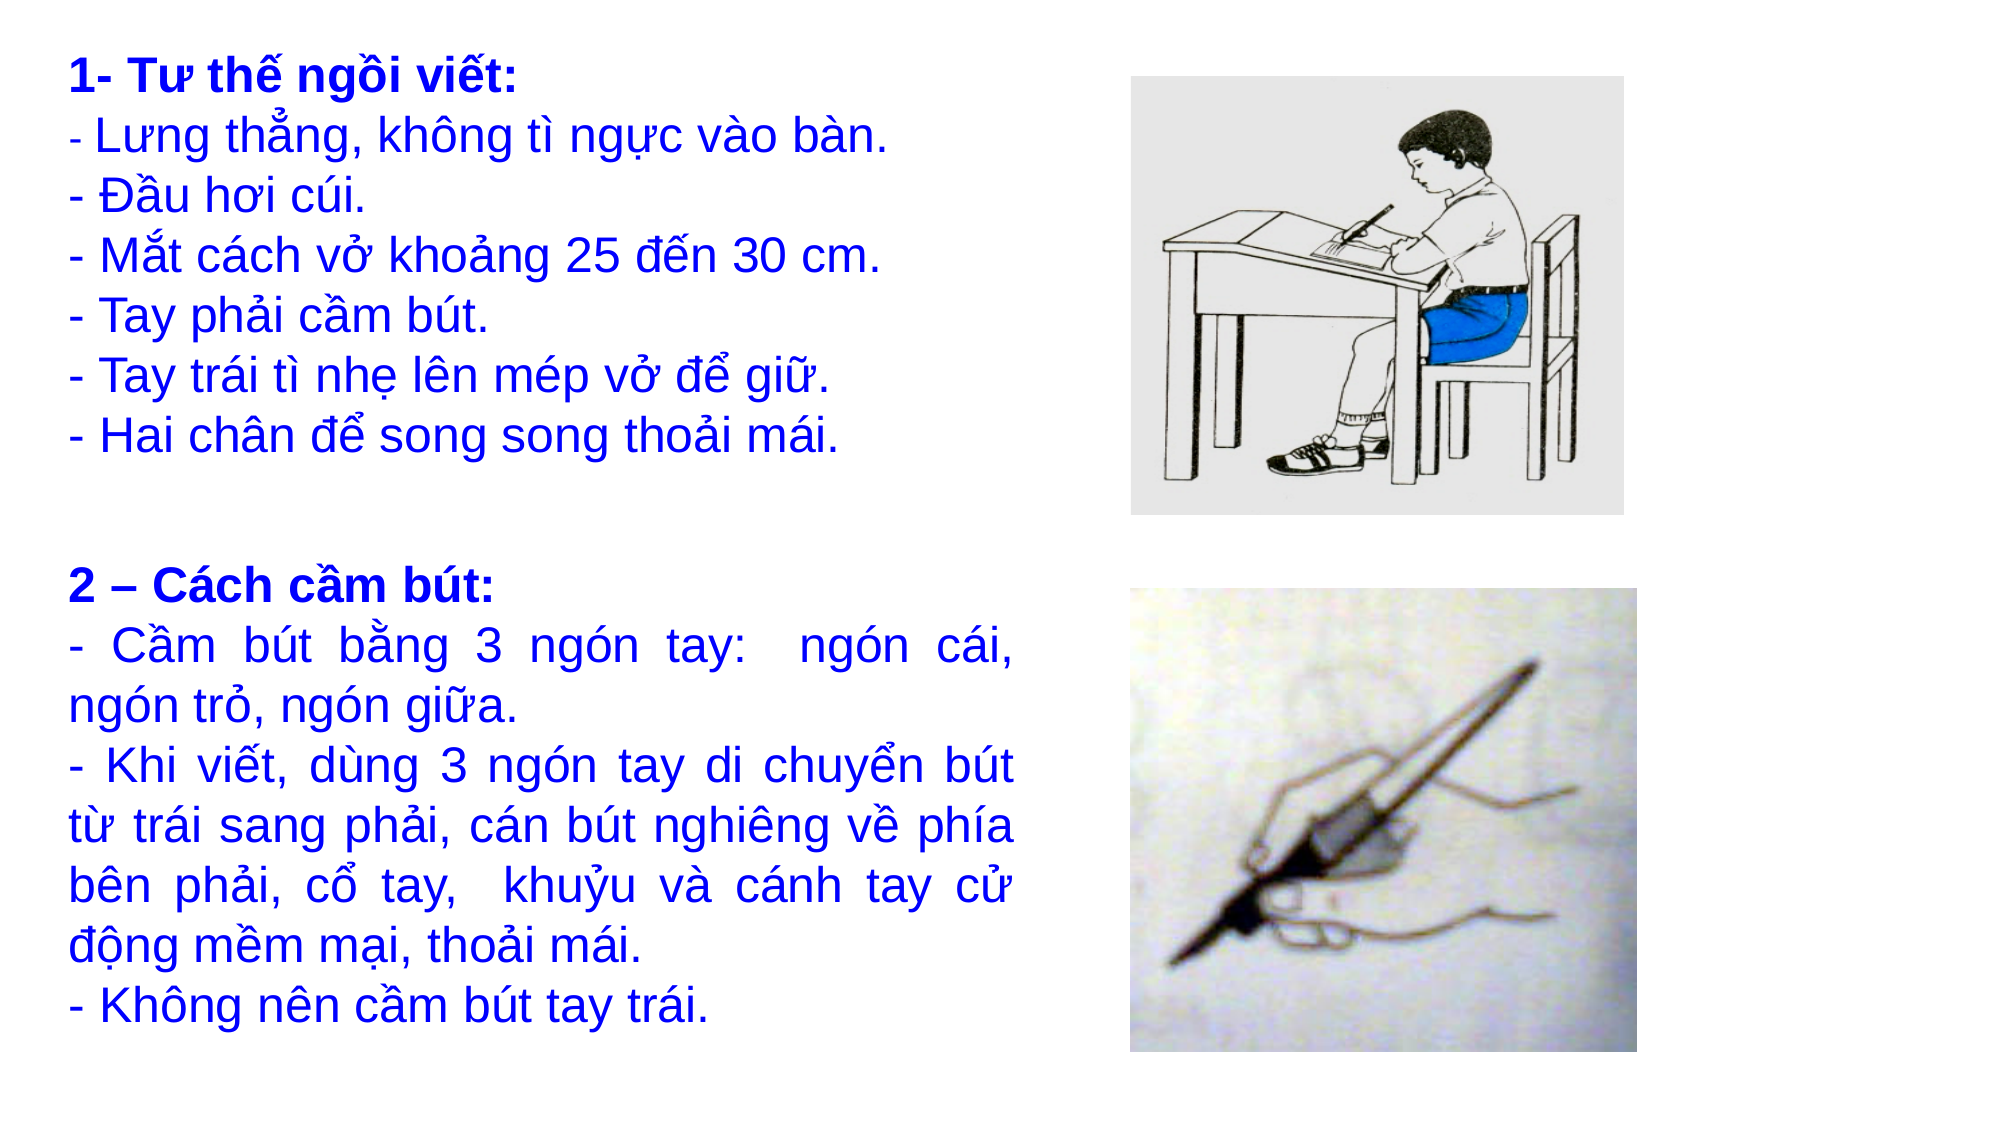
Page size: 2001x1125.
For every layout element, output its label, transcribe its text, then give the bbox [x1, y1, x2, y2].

text_box 1- Tư­ thế ngồi viết: - L­ưng thẳng, không tì ngực vào bàn. - Đầu hơi cúi. - Mắt cách vở khoảng 25 đến 30 cm. - Tay phải cầm bút. - Tay trái tì nhẹ lên mép vở để giữ. - Hai chân để song song thoải mái. [54, 34, 993, 470]
text_box 2 – Cách cầm bút: - Cầm bút bằng 3 ngón tay: ngón cái, ngón trỏ, ngón giữa. - Khi viết, dùng 3 ngón tay di chuyển bút từ trái sang phải, cán bút nghiêng về phía bên phải, cổ tay, khuỷu và cánh tay cử động mềm mại, thoải mái. - Không nên cầm bút tay trái. [54, 544, 1030, 1040]
picture [1130, 76, 1624, 515]
picture [1130, 588, 1637, 1052]
